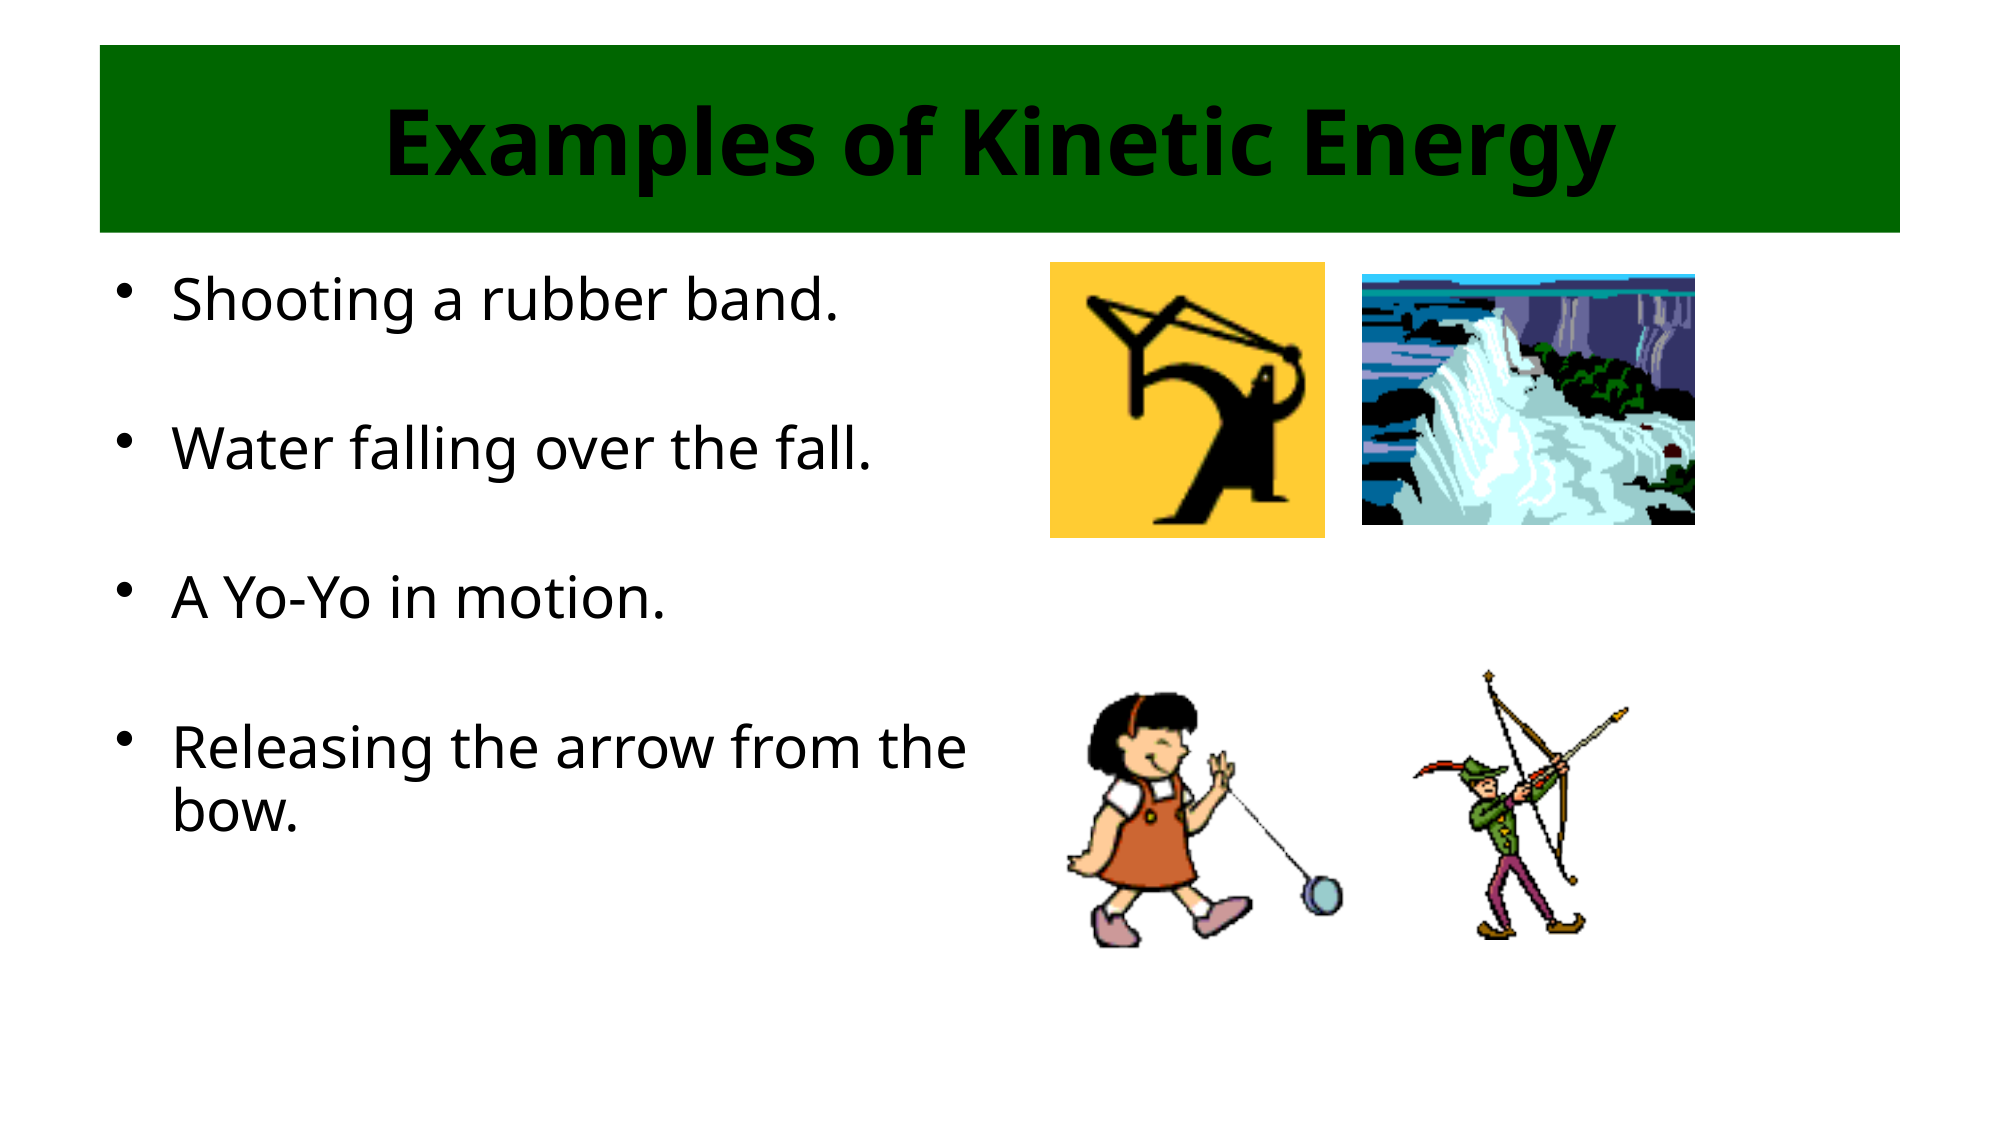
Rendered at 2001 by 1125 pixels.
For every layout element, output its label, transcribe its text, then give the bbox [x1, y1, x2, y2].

picture [1399, 662, 1702, 941]
picture [1049, 262, 1326, 538]
picture [1362, 274, 1695, 526]
picture [1062, 687, 1351, 955]
picture [1362, 309, 1392, 313]
list Shooting a rubber band. Water falling over the fall. A Yo-Yo in motion. Releasing the arrow from the bow. [99, 262, 984, 1005]
title Examples of Kinetic Energy [99, 45, 1900, 233]
